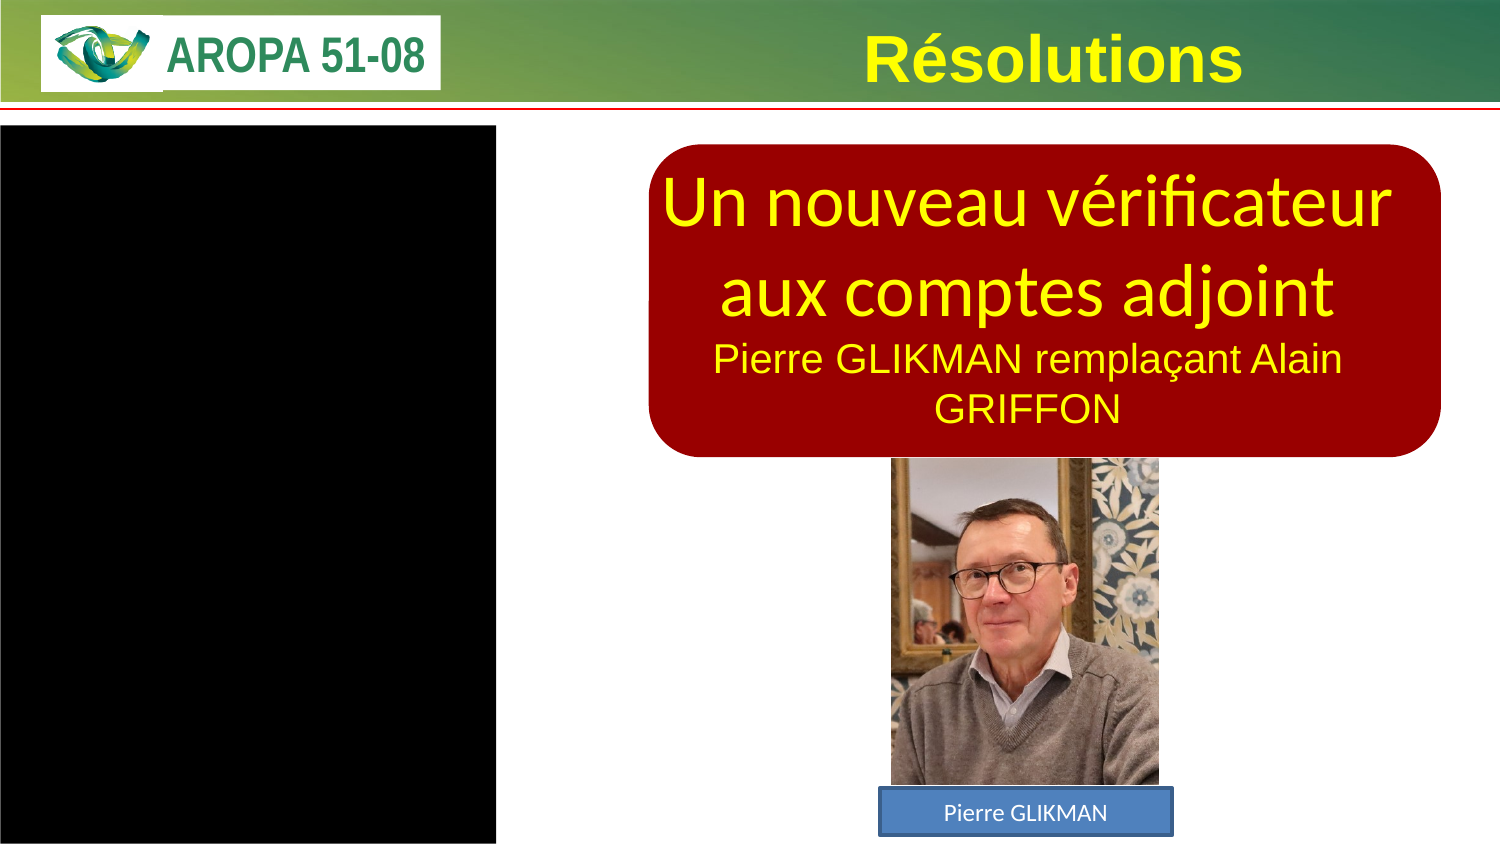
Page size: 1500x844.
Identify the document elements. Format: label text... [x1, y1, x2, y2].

picture [891, 458, 1159, 785]
text_box [0, 123, 498, 844]
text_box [0, 0, 1500, 110]
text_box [625, 144, 1442, 458]
text_box Pierre GLIKMAN [878, 786, 1174, 837]
